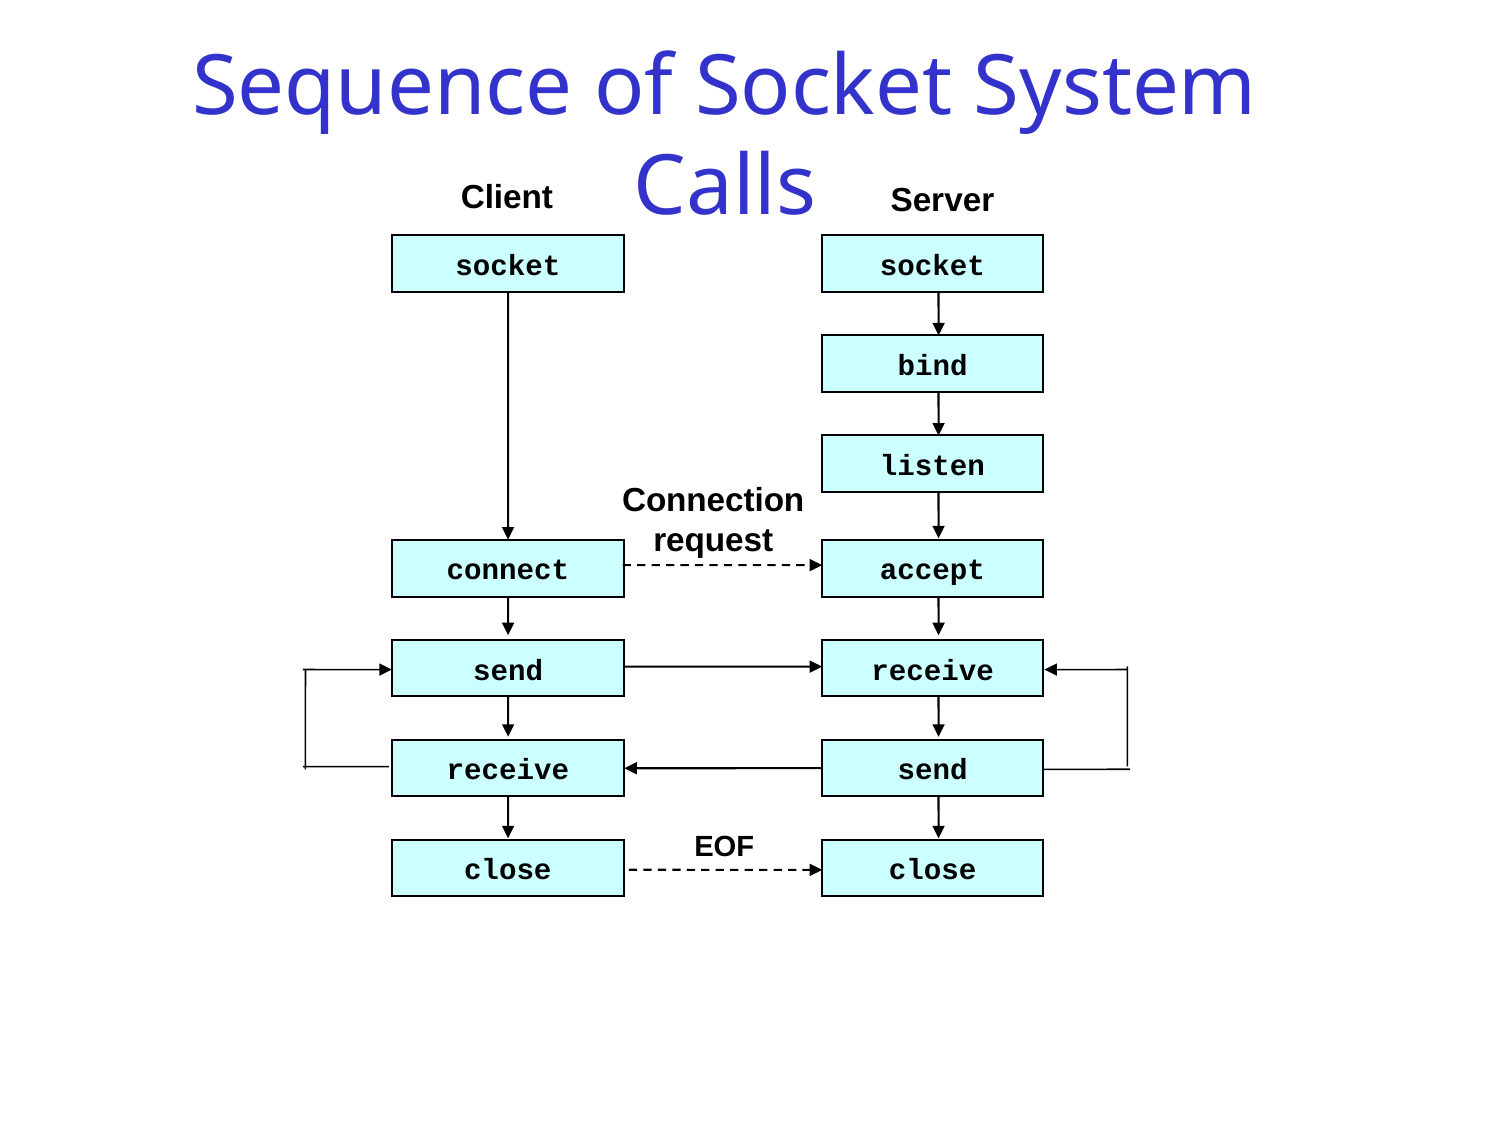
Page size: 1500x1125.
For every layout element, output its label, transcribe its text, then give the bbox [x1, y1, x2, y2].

text_box socket [822, 235, 1044, 289]
text_box [501, 605, 515, 636]
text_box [821, 289, 1044, 392]
text_box Server [875, 170, 1010, 225]
text_box socket [391, 235, 625, 290]
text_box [391, 804, 823, 897]
title Sequence of Socket System Calls [87, 37, 1363, 226]
text_box Client [445, 168, 568, 223]
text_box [821, 398, 1044, 492]
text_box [821, 492, 1044, 597]
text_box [391, 291, 625, 597]
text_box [606, 469, 823, 566]
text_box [302, 639, 1131, 797]
text_box [932, 604, 945, 636]
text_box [826, 804, 1044, 897]
